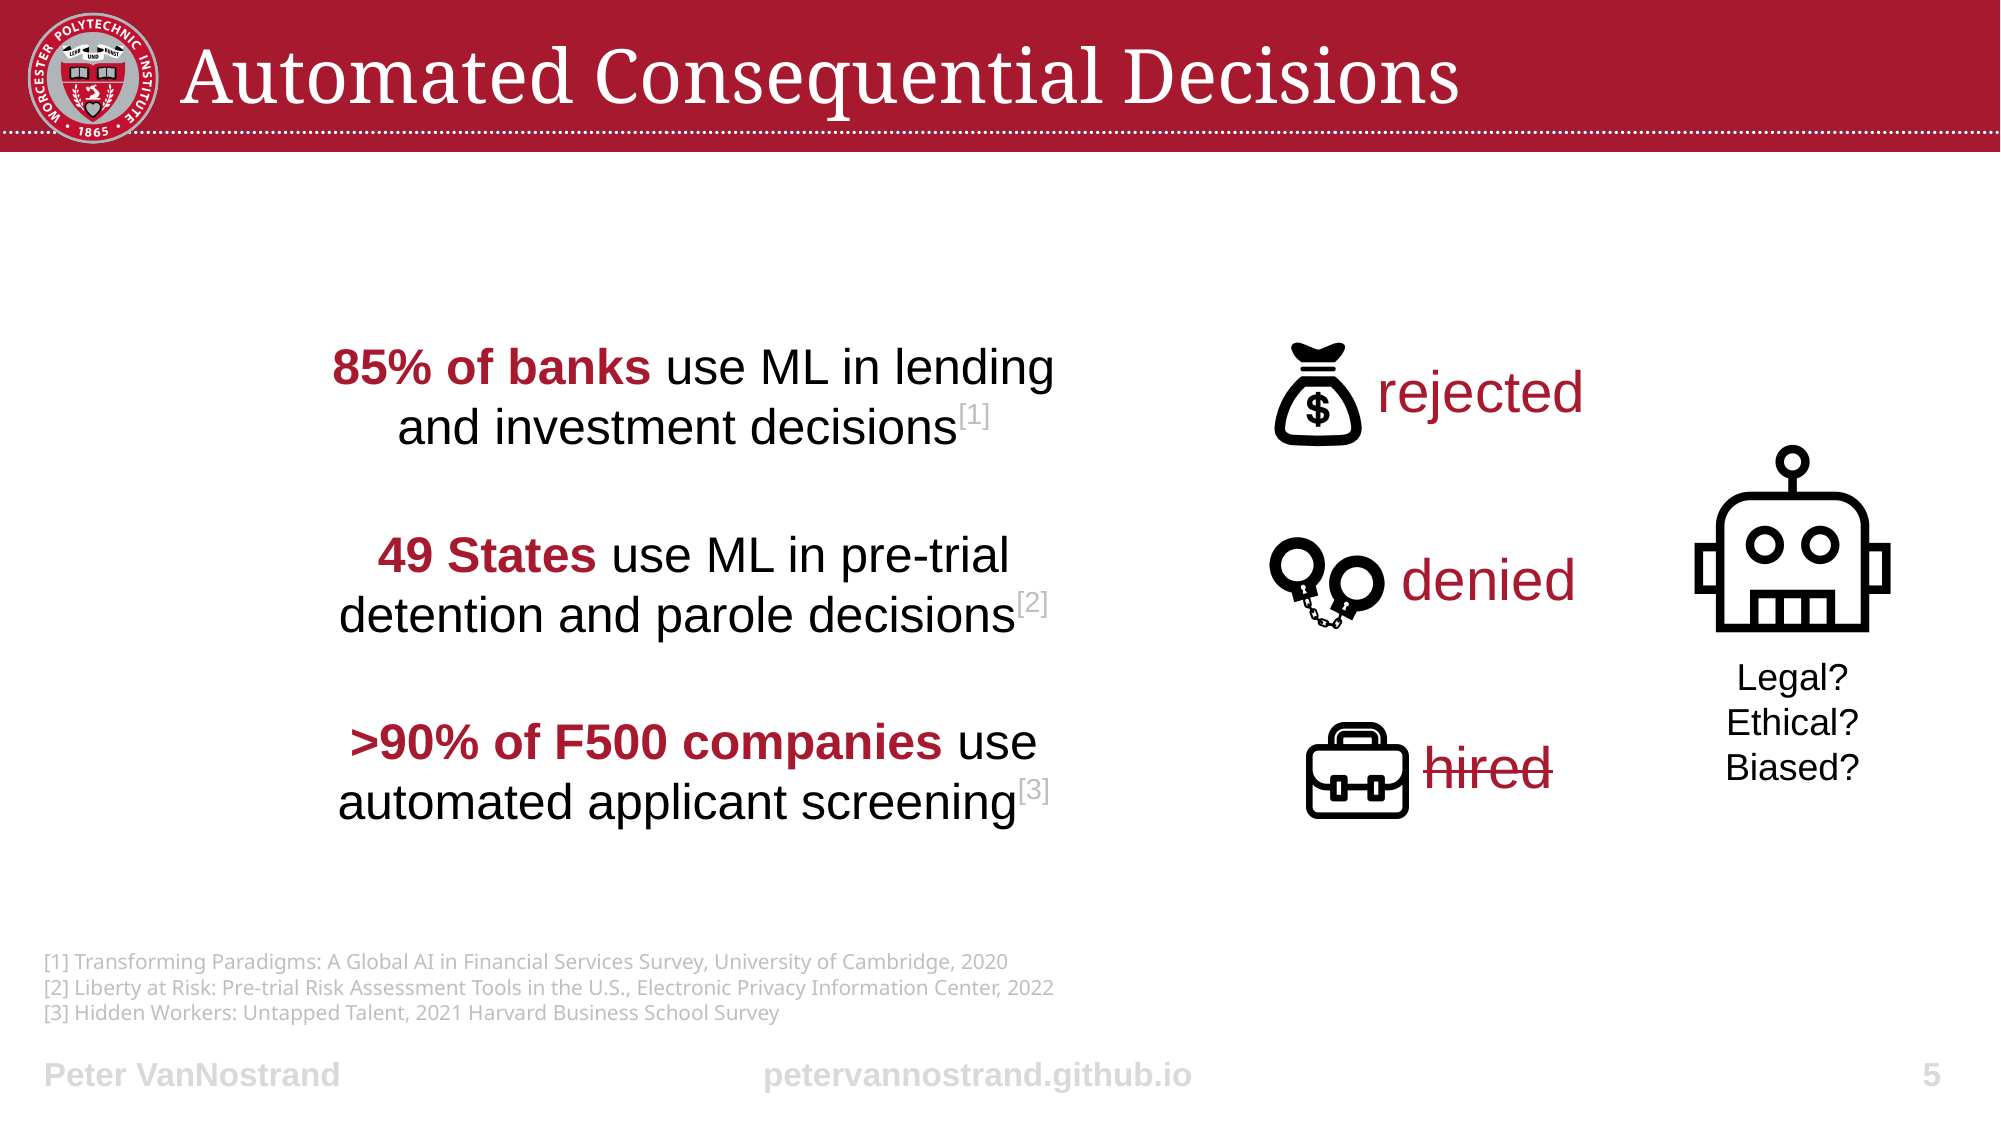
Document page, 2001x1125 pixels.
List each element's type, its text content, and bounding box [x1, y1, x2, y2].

text_box 85% of banks use ML in lending and investment decisions[1] [313, 326, 1075, 462]
picture [0, 0, 2001, 1125]
title Automated Consequential Decisions [165, 29, 1957, 127]
text_box 49 States use ML in pre-trial detention and parole decisions[2] [313, 514, 1075, 650]
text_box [1271, 342, 1649, 448]
text_box >90% of F500 companies use automated applicant screening[3] [313, 702, 1075, 838]
text_box Legal? Ethical? Biased? [1627, 645, 1958, 796]
text_box [1] Transforming Paradigms: A Global AI in Financial Services Survey, University of Cambridge, 2020 [2] Liberty at Risk: Pre-trial Risk Assessment Tools in the U.S., Electronic Privacy Information Center, 2022 [3] Hidden Workers: Untapped Talent, 2021 Harvard Business School Survey [43, 941, 1900, 1047]
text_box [1268, 534, 1651, 631]
footer 5 [1880, 1042, 1957, 1103]
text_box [1306, 722, 1614, 819]
